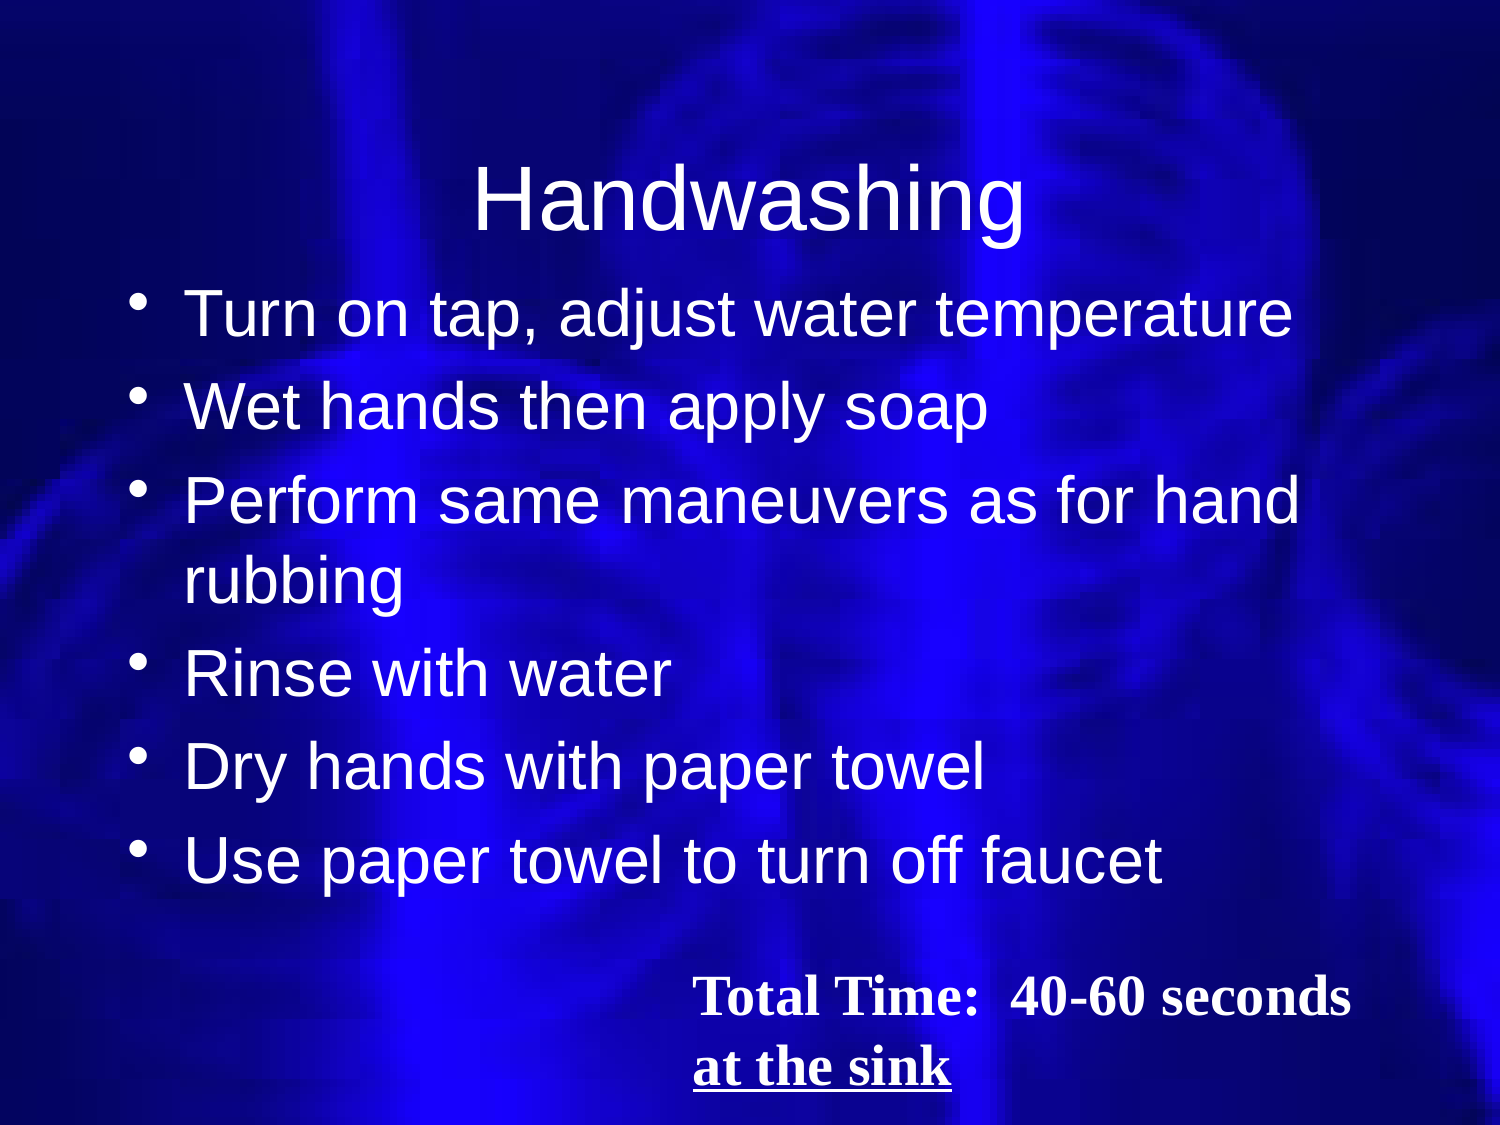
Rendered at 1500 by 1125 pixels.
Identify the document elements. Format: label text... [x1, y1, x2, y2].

title Handwashing [112, 99, 1388, 262]
picture [0, 0, 1500, 1125]
list Turn on tap, adjust water temperature Wet hands then apply soap Perform same maneuvers as for hand rubbing Rinse with water Dry hands with paper towel Use paper towel to turn off faucet [112, 262, 1388, 1001]
text_box Total Time: 40-60 seconds at the sink [678, 949, 1369, 1105]
